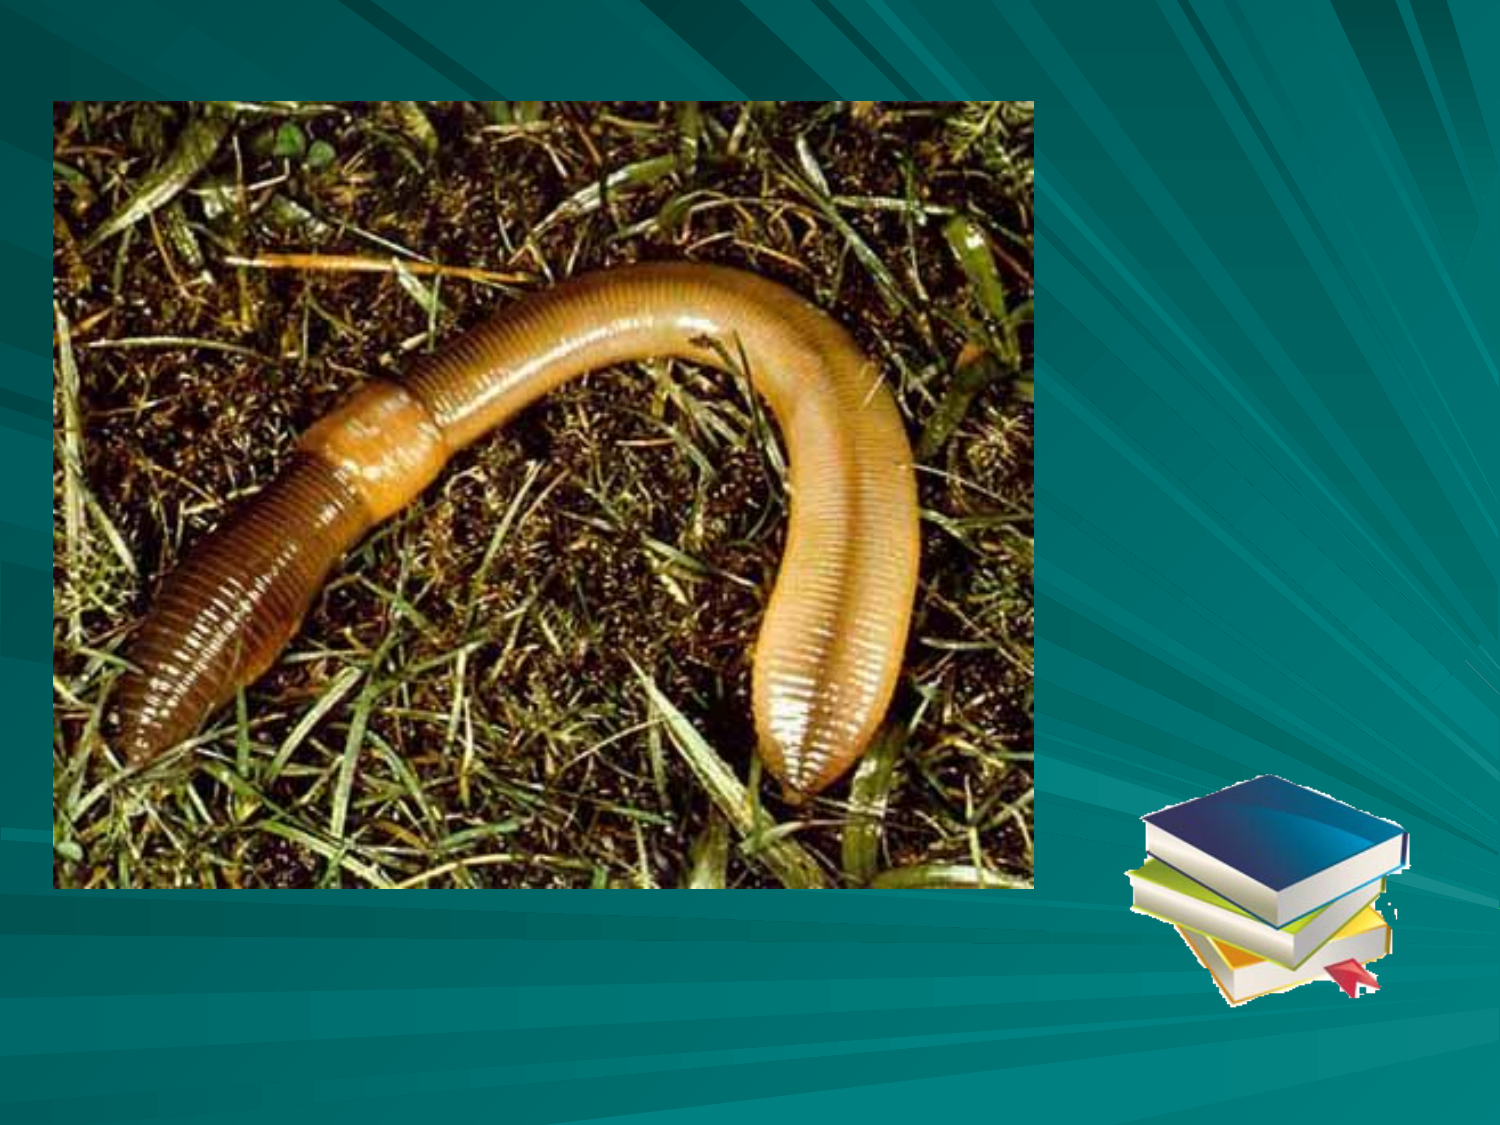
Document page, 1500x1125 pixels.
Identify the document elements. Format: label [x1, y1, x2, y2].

picture [1116, 774, 1421, 1011]
picture [52, 101, 1034, 889]
